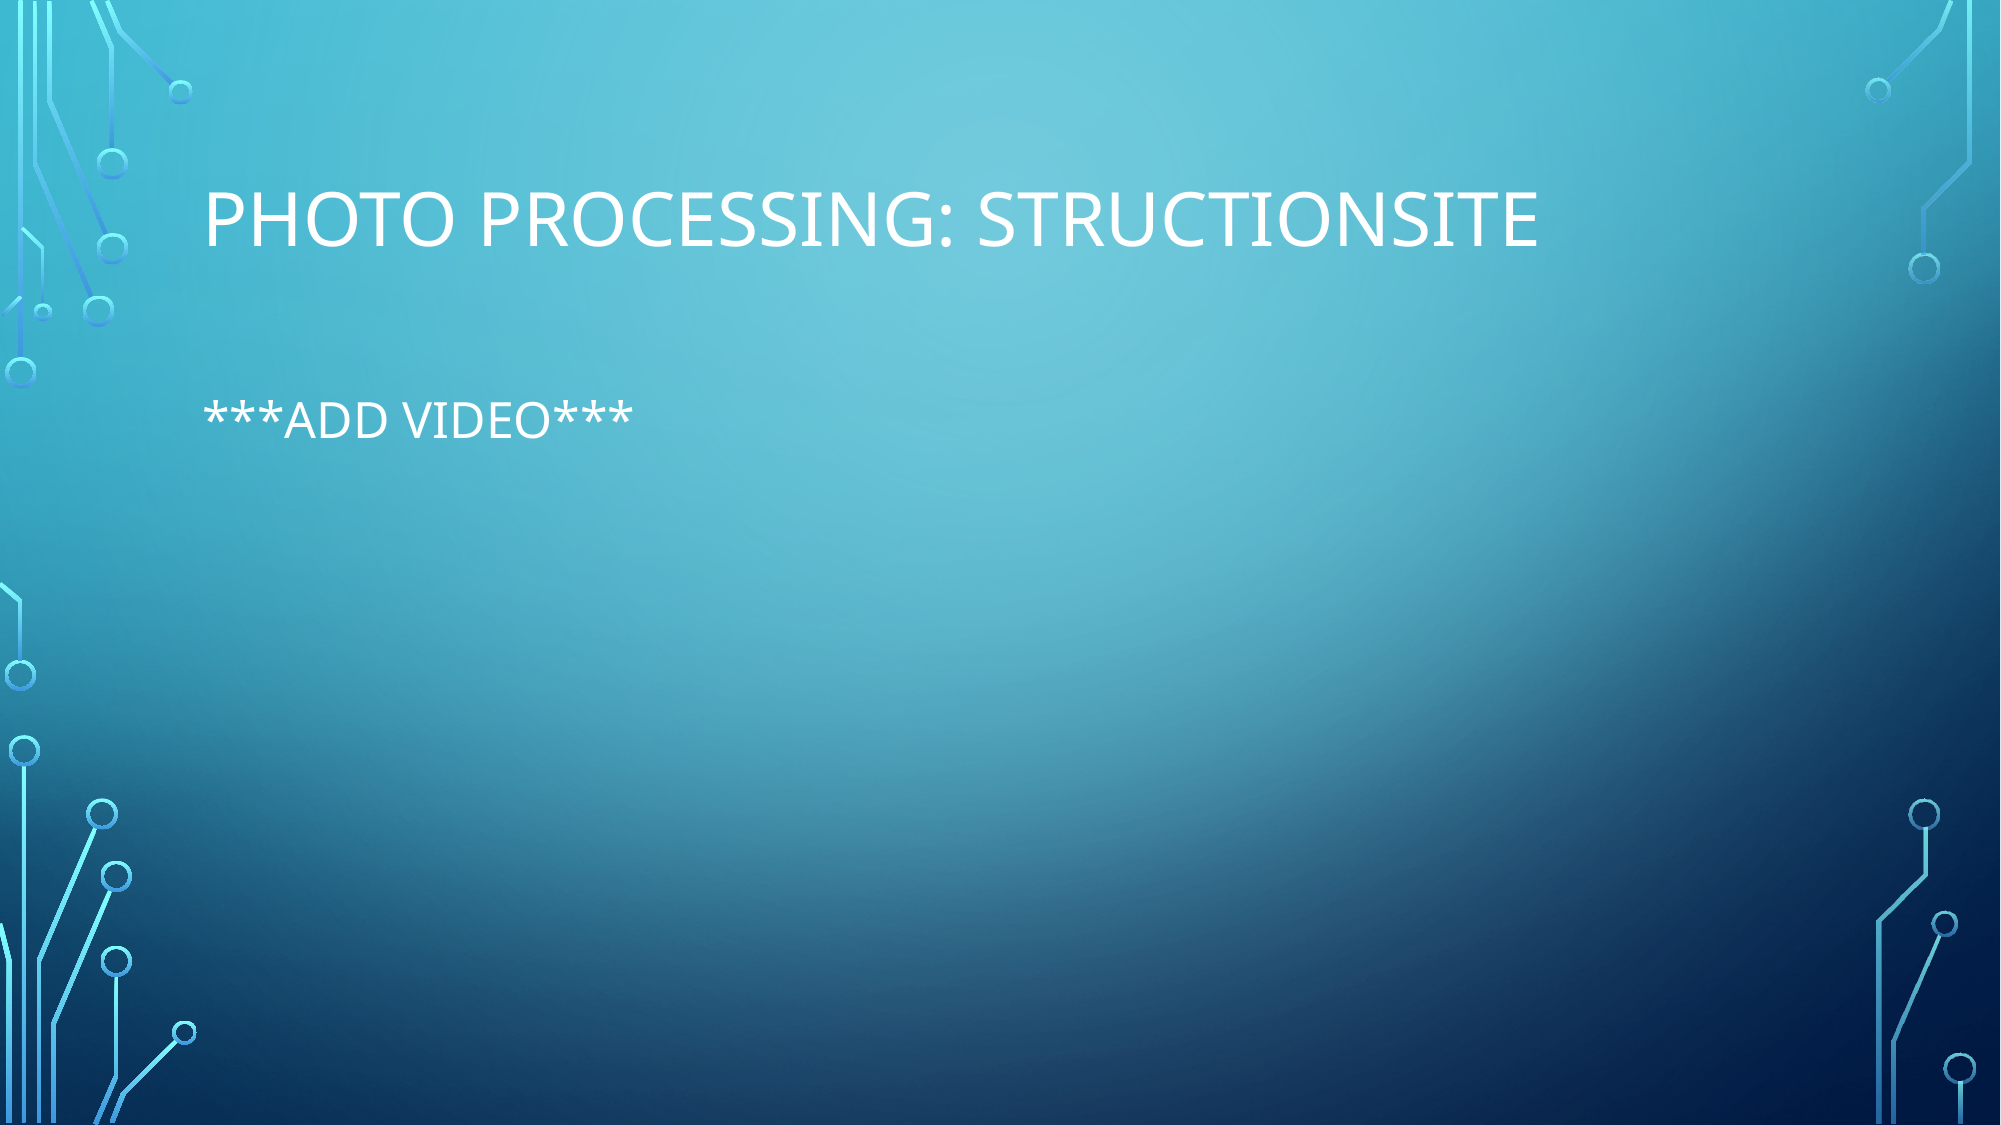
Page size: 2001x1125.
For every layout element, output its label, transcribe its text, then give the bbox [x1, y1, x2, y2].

title Photo processing: structionsite [187, 101, 1813, 344]
list ***ADD VIDEO*** [187, 369, 1813, 950]
